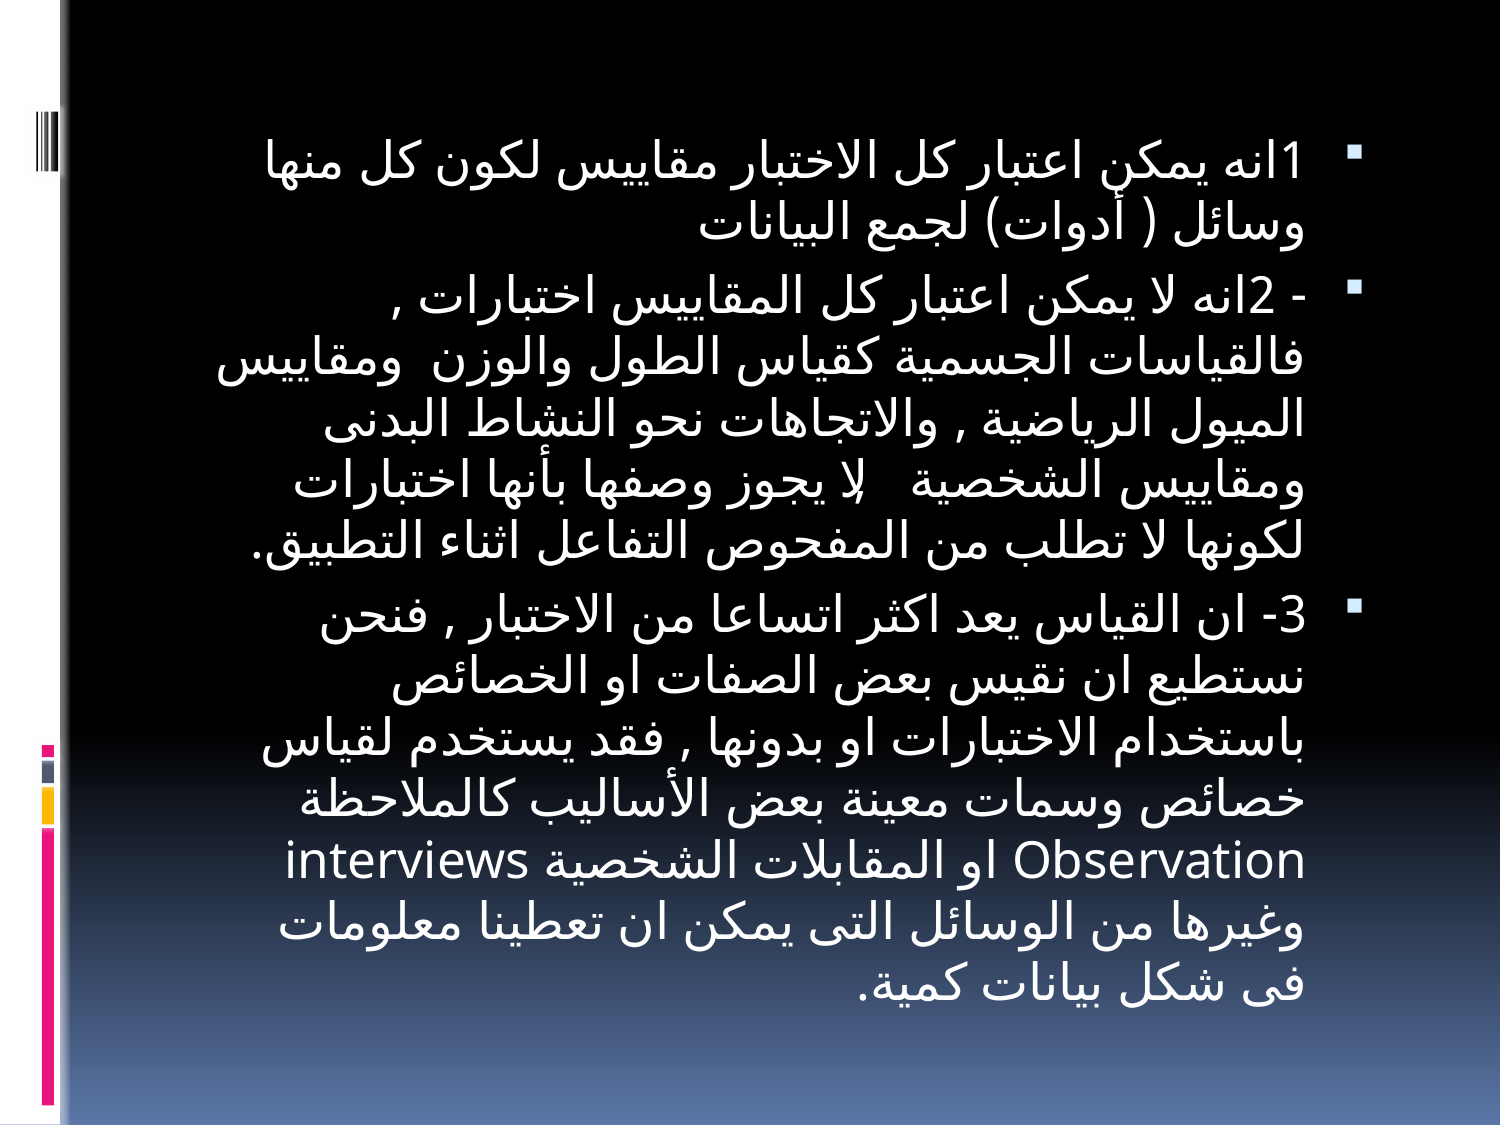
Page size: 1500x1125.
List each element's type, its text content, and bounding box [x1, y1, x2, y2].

list 1انه يمكن اعتبار كل الاختبار مقاييس لكون كل منها وسائل ( أدوات) لجمع البيانات - 2انه لا يمكن اعتبار كل المقاييس اختبارات , فالقياسات الجسمية كقياس الطول والوزن ومقاييس الميول الرياضية , والاتجاهات نحو النشاط البدنى ومقاييس الشخصية , لا يجوز وصفها بأنها اختبارات لكونها لا تطلب من المفحوص التفاعل اثناء التطبيق. 3- ان القياس يعد اكثر اتساعا من الاختبار , فنحن نستطيع ان نقيس بعض الصفات او الخصائص باستخدام الاختبارات او بدونها , فقد يستخدم لقياس خصائص وسمات معينة بعض الأساليب كالملاحظة Observation او المقابلات الشخصية interviews وغيرها من الوسائل التى يمكن ان تعطينا معلومات فى شكل بيانات كمية. [187, 120, 1388, 1025]
